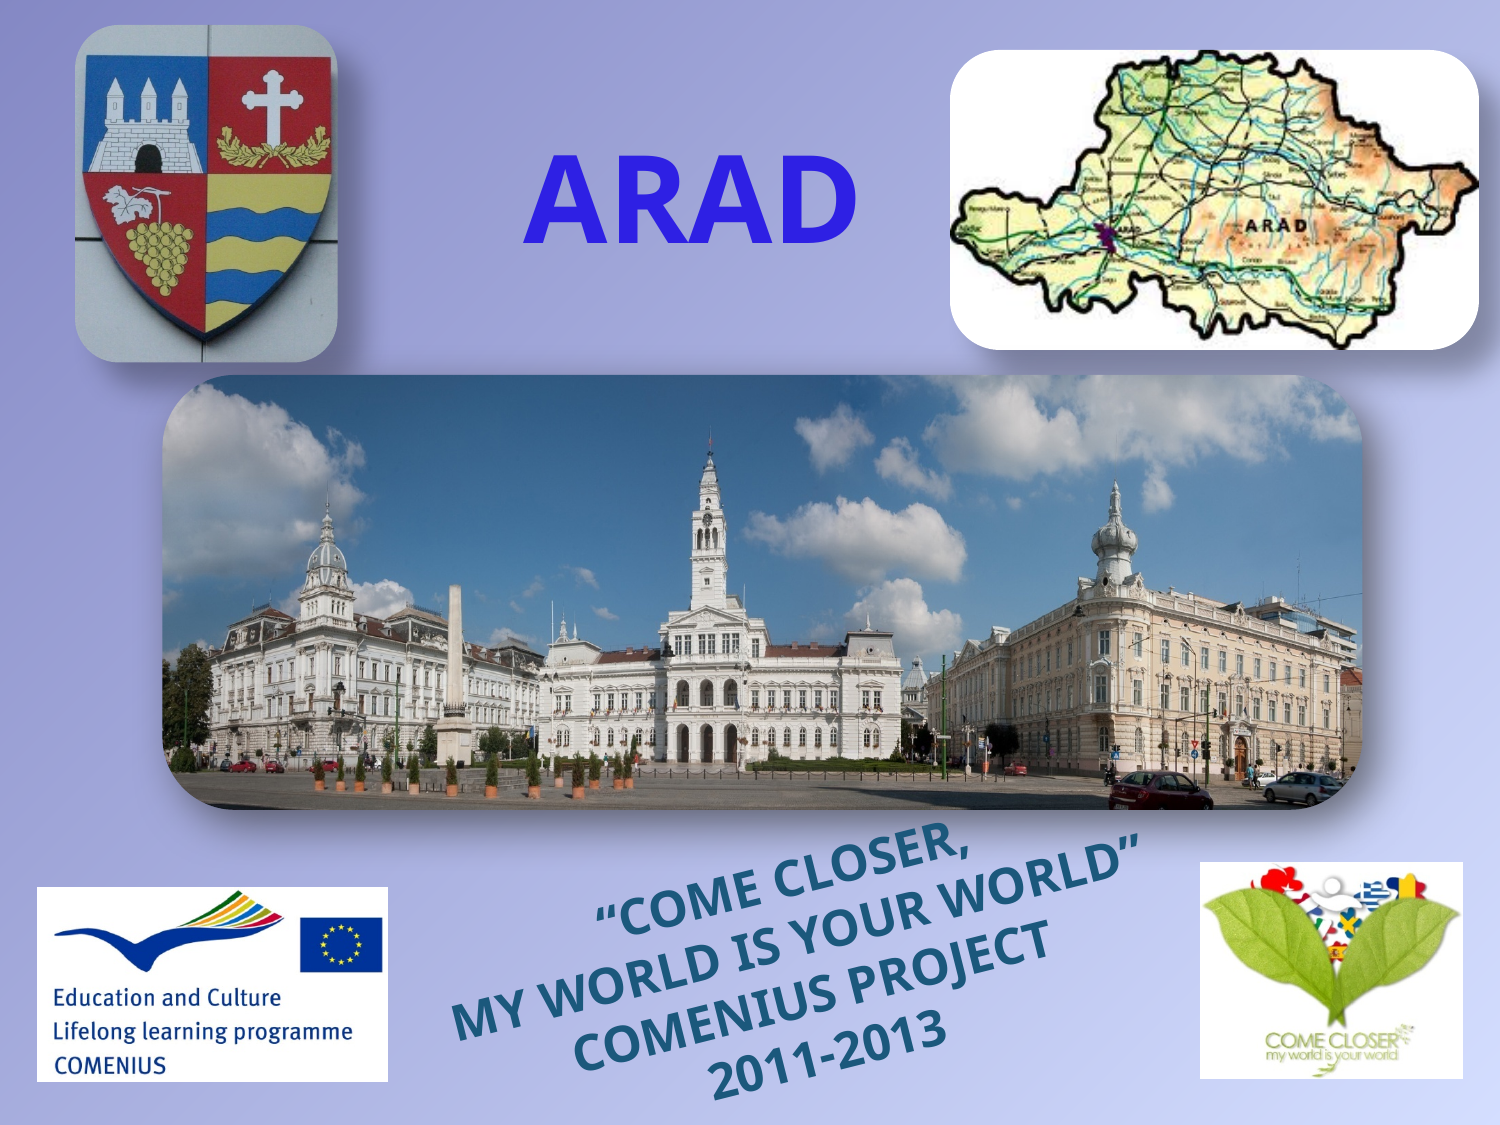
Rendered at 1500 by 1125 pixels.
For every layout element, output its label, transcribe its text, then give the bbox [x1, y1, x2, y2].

picture [37, 24, 376, 363]
picture [949, 49, 1480, 351]
picture [37, 887, 388, 1082]
picture [162, 374, 1363, 811]
text_box “COME CLOSER, MY WORLD IS YOUR WORLD” COMENIUS PROJECT 2011-2013 [413, 823, 1192, 1125]
picture [1199, 862, 1463, 1080]
title ARAD [412, 112, 942, 275]
